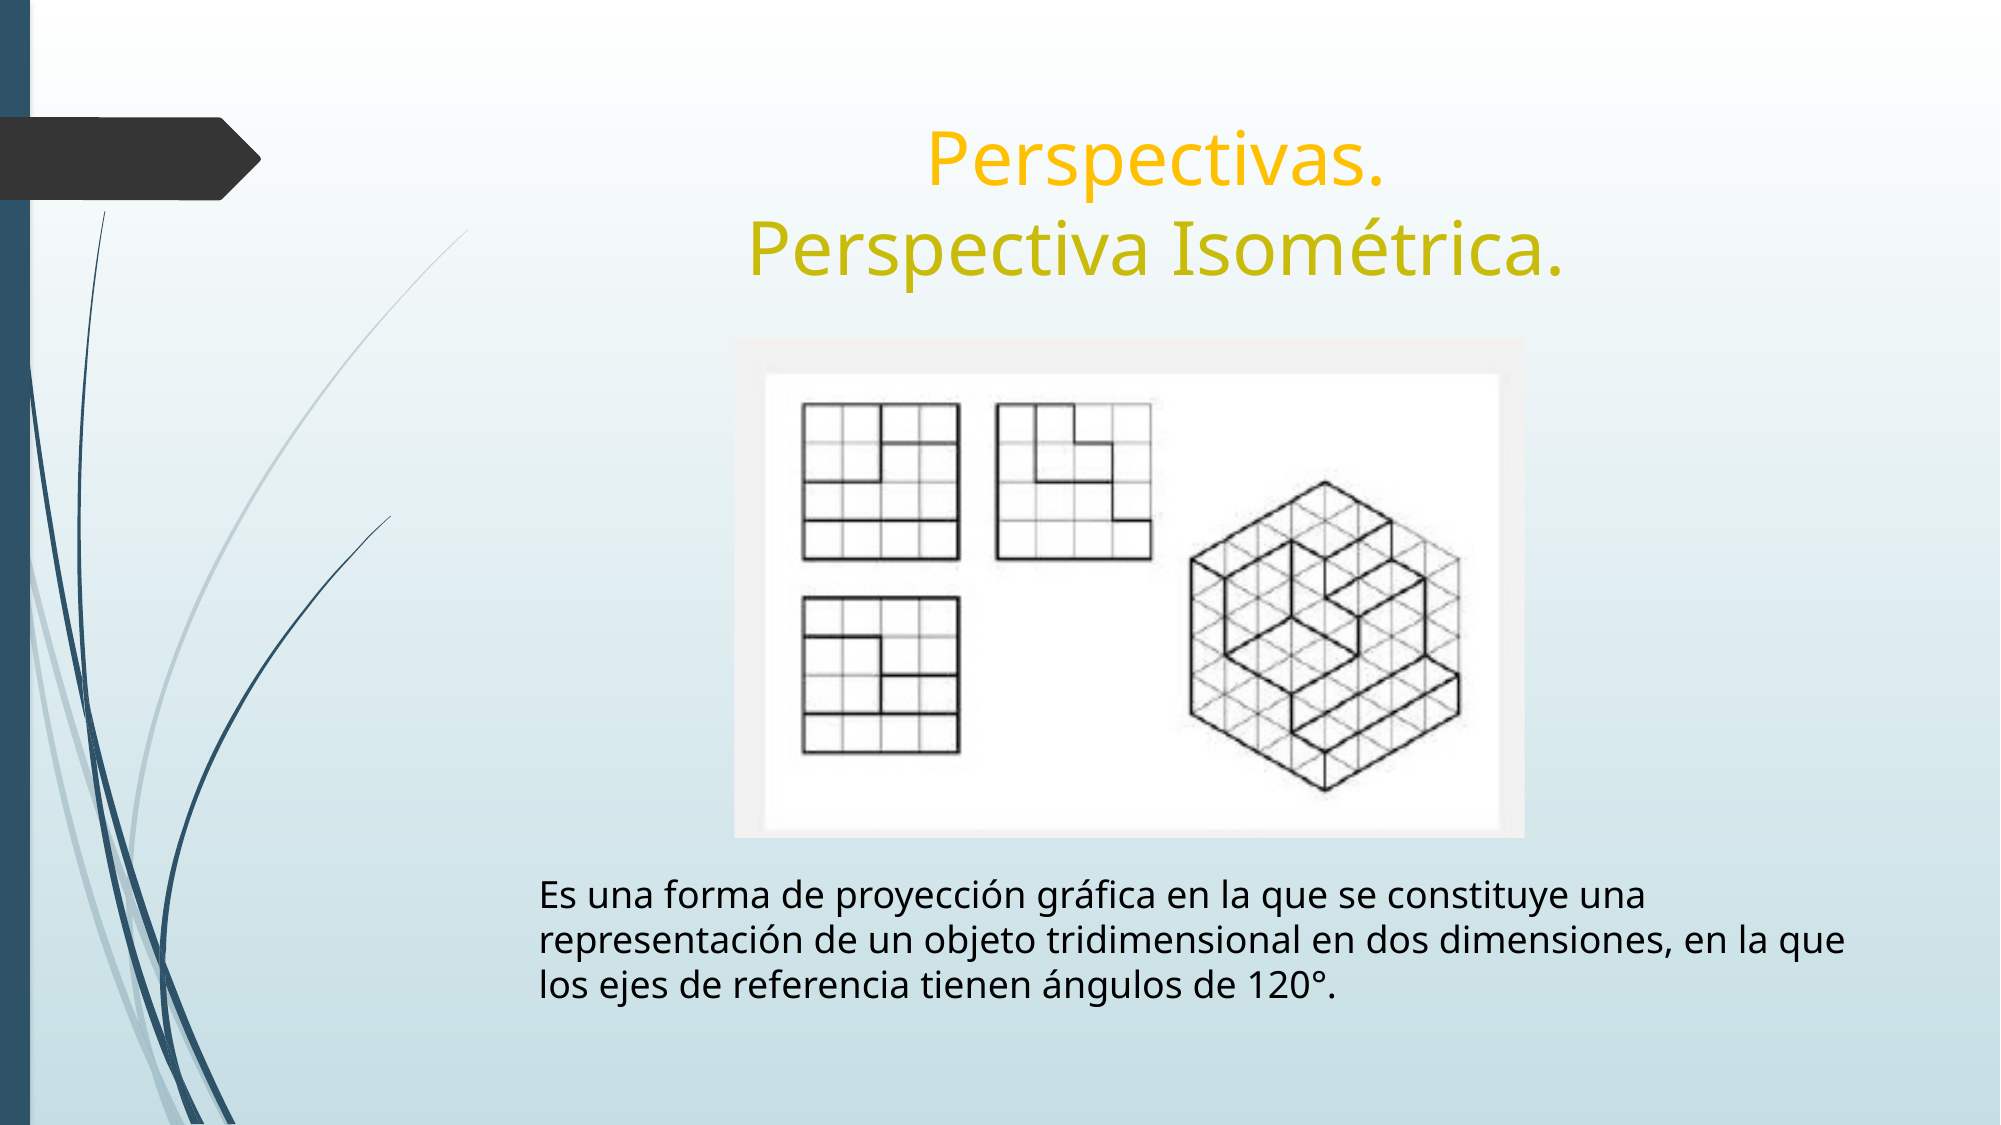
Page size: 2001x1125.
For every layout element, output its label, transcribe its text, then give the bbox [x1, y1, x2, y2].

text_box Es una forma de proyección gráfica en la que se constituye una representación de un objeto tridimensional en dos dimensiones, en la que los ejes de referencia tienen ángulos de 120°. [523, 864, 1865, 1014]
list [734, 338, 1525, 838]
title Perspectivas. Perspectiva Isométrica. [425, 102, 1888, 313]
